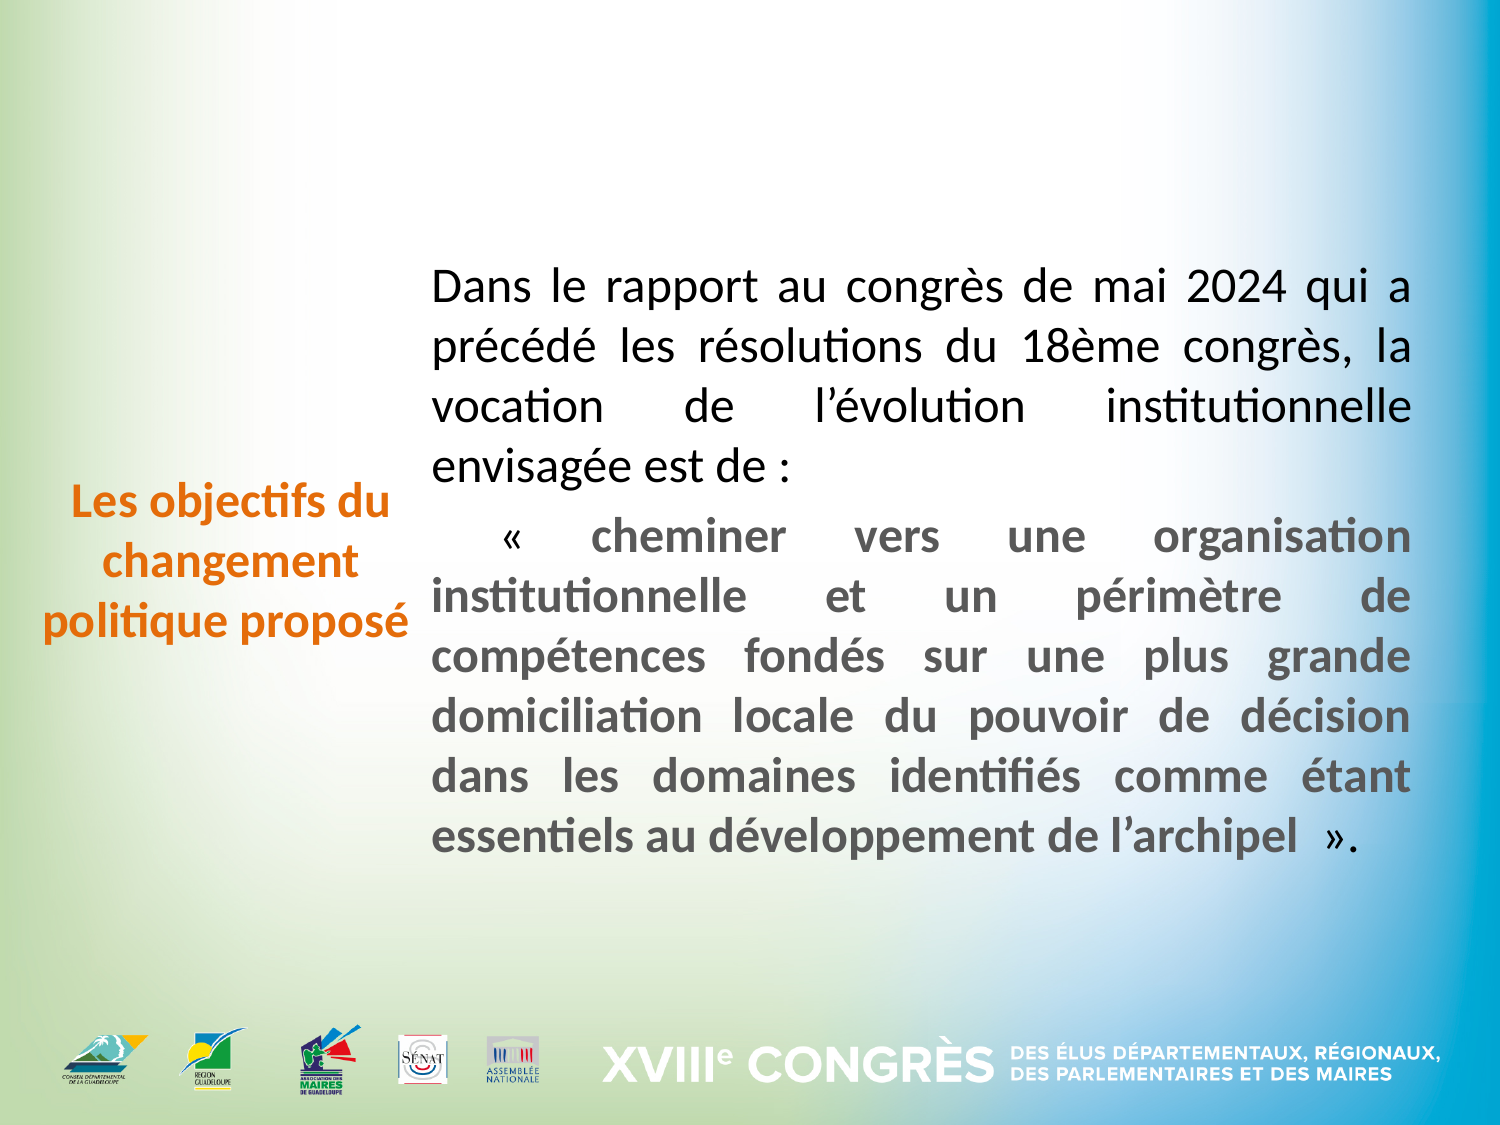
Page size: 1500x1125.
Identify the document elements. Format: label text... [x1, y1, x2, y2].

picture [0, 0, 1486, 1125]
list Dans le rapport au congrès de mai 2024 qui a précédé les résolutions du 18ème congrès, la vocation de l’évolution institutionnelle envisagée est de : « cheminer vers une organisation institutionnelle et un périmètre de compétences fondés sur une plus grande domiciliation locale du pouvoir de décision dans les domaines identifiés comme étant essentiels au développement de l’archipel ». [416, 213, 1428, 901]
title Les objectifs du changement politique proposé [10, 282, 416, 832]
